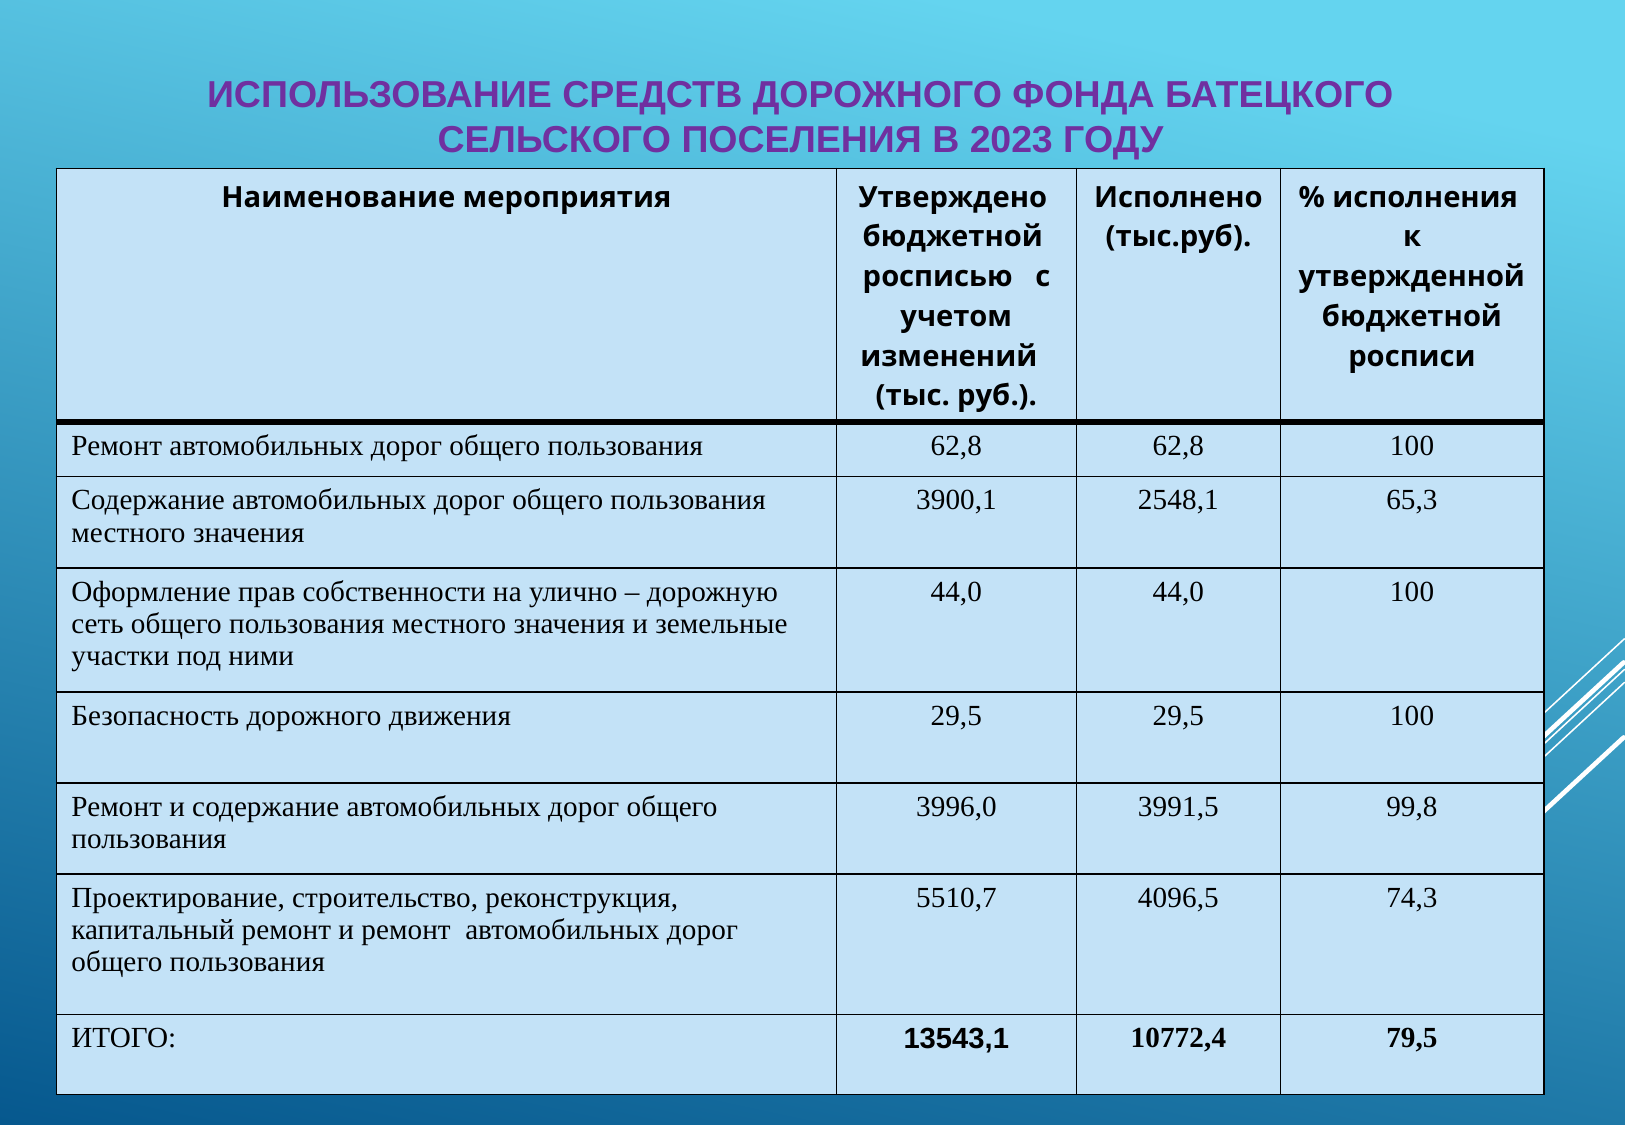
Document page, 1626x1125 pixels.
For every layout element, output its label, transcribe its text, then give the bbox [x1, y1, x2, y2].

table_cell 99,8 [1281, 784, 1543, 873]
table_cell Содержание автомобильных дорог общего пользования местного значения [57, 477, 836, 567]
table_cell Ремонт и содержание автомобильных дорог общего пользования [57, 784, 836, 873]
table_cell 65,3 [1281, 477, 1543, 567]
table_cell Оформление прав собственности на улично – дорожную сеть общего пользования местного значения и земельные участки под ними [57, 569, 836, 691]
table_cell 2548,1 [1077, 477, 1280, 567]
table_cell ИТОГО: [57, 1015, 836, 1094]
table_cell 100 [1281, 693, 1543, 782]
table_header % исполнения к утвержденной бюджетной росписи [1281, 169, 1543, 419]
text_box ИСПОЛЬЗОВАНИЕ СРЕДСТВ ДОРОЖНОГО ФОНДА БАТЕЦКОГО СЕЛЬСКОГО ПОСЕЛЕНИЯ В 2023 ГОДУ [68, 62, 1534, 168]
table_cell 5510,7 [837, 875, 1076, 1014]
table_cell 3996,0 [837, 784, 1076, 873]
table_cell 100 [1281, 425, 1543, 476]
table_cell 100 [1281, 569, 1543, 691]
table_cell Безопасность дорожного движения [57, 693, 836, 782]
table_cell 13543,1 [837, 1015, 1076, 1094]
table_cell 44,0 [837, 569, 1076, 691]
table_cell Проектирование, строительство, реконструкция, капитальный ремонт и ремонт автомобильных дорог общего пользования [57, 875, 836, 1014]
table_cell 29,5 [837, 693, 1076, 782]
table_cell 44,0 [1077, 569, 1280, 691]
table_cell 79,5 [1281, 1015, 1543, 1094]
table_cell 4096,5 [1077, 875, 1280, 1014]
table_header Наименование мероприятия [57, 169, 836, 419]
table_cell 62,8 [837, 425, 1076, 476]
table_cell 3991,5 [1077, 784, 1280, 873]
table_cell 10772,4 [1077, 1015, 1280, 1094]
table_cell 74,3 [1281, 875, 1543, 1014]
table_cell 62,8 [1077, 425, 1280, 476]
table_cell 3900,1 [837, 477, 1076, 567]
table_header Исполнено (тыс.руб). [1077, 169, 1280, 419]
table_cell Ремонт автомобильных дорог общего пользования [57, 425, 836, 476]
table_header Утверждено бюджетной росписью с учетом изменений (тыс. руб.). [837, 169, 1076, 419]
table_cell 29,5 [1077, 693, 1280, 782]
